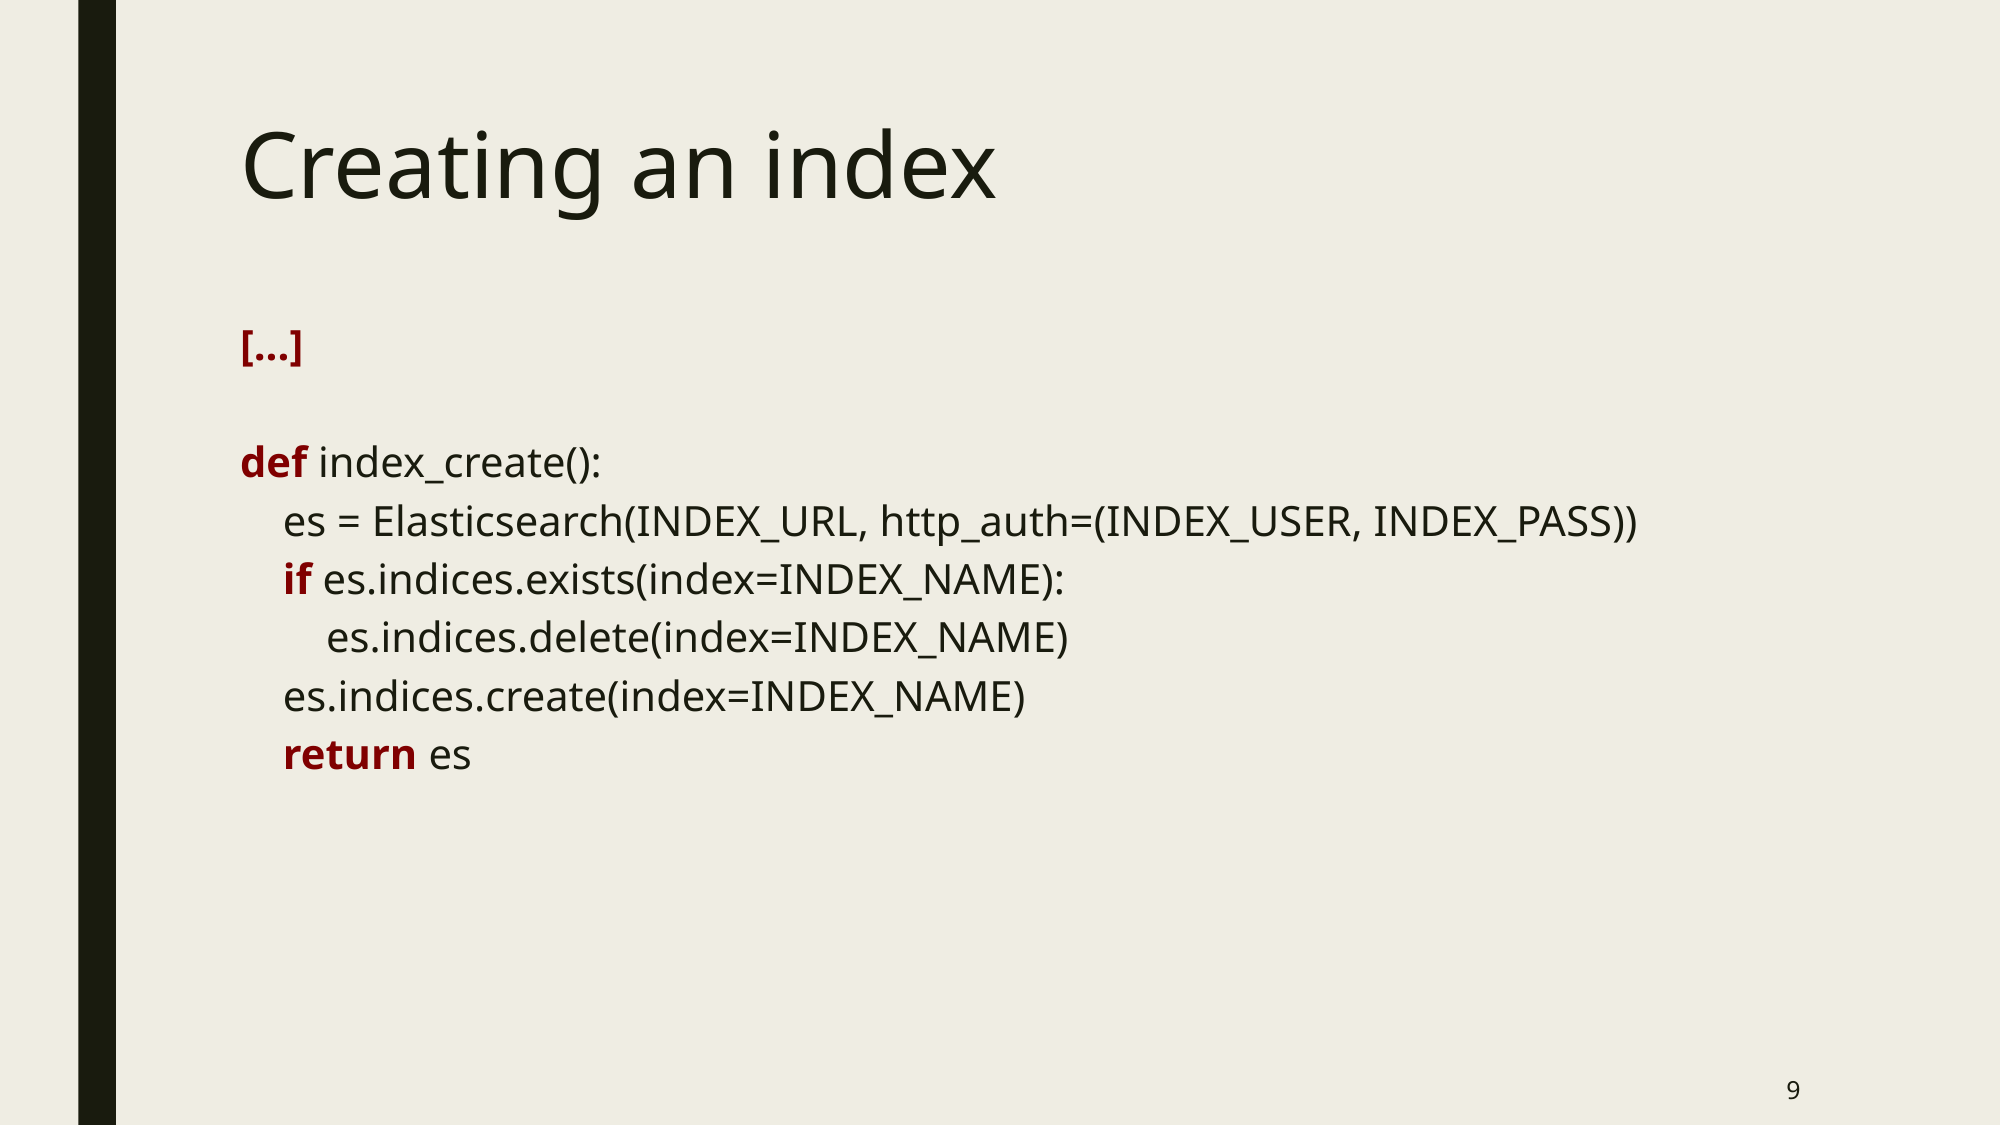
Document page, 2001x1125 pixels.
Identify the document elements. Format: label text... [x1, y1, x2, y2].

list [...] def index_create(): es = Elasticsearch(INDEX_URL, http_auth=(INDEX_USER, INDEX_PASS)) if es.indices.exists(index=INDEX_NAME): es.indices.delete(index=INDEX_NAME) es.indices.create(index=INDEX_NAME) return es [225, 253, 1800, 963]
title Creating an index [225, 112, 1800, 253]
slide_number 9 [1553, 1058, 1816, 1125]
